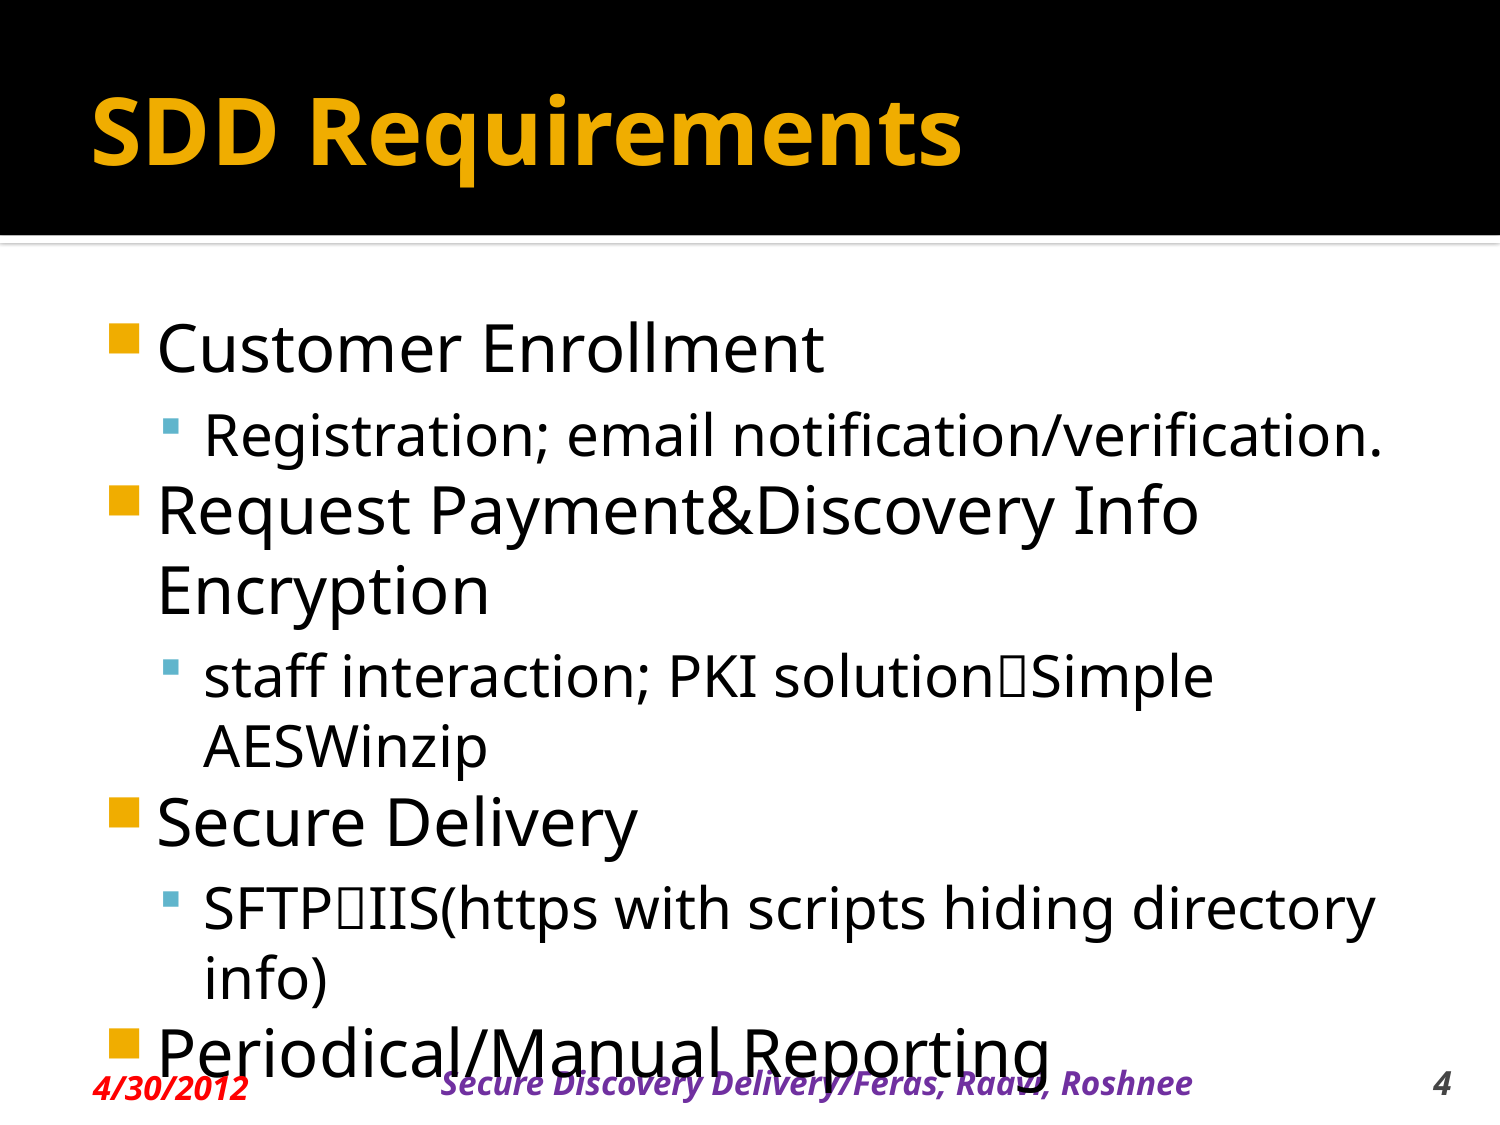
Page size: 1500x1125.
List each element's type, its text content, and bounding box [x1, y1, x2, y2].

title SDD Requirements [75, 25, 1425, 231]
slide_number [75, 1062, 425, 1108]
list Customer Enrollment Registration; email notification/verification. Request Payment&Discovery Info Encryption staff interaction; PKI solutionSimple AESWinzip Secure Delivery SFTPIIS(https with scripts hiding directory info) Periodical/Manual Reporting Windows 2008R2 server/IIS/SQL [75, 291, 1425, 1050]
footer Secure Discovery Delivery/Feras, Raavi, Roshnee [433, 1062, 1337, 1108]
slide_number 4 [1345, 1062, 1467, 1108]
